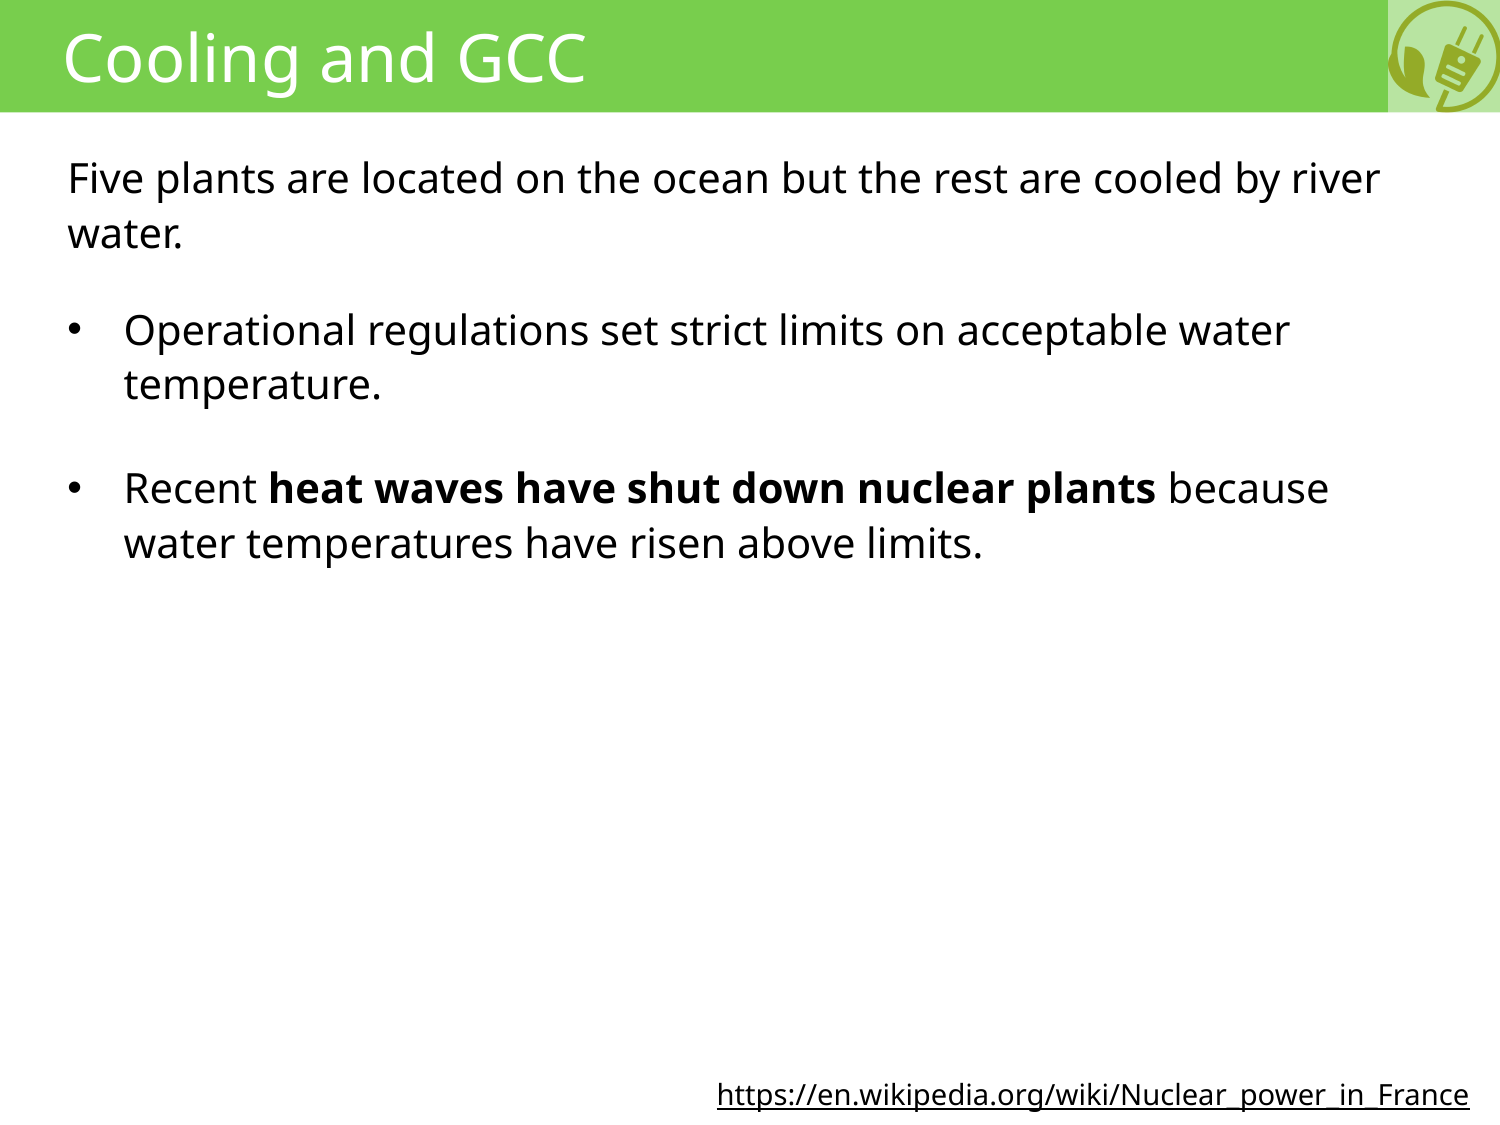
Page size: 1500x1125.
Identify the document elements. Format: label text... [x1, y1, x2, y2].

text_box https://en.wikipedia.org/wiki/Nuclear_power_in_France [701, 1068, 1493, 1124]
text_box Operational regulations set strict limits on acceptable water temperature. [52, 290, 1452, 416]
text_box Five plants are located on the ocean but the rest are cooled by river water. [52, 139, 1452, 264]
text_box Cooling and GCC [47, 8, 604, 103]
text_box Recent heat waves have shut down nuclear plants because water temperatures have risen above limits. [52, 449, 1452, 575]
text_box [0, 0, 1388, 113]
picture [1388, 0, 1500, 114]
